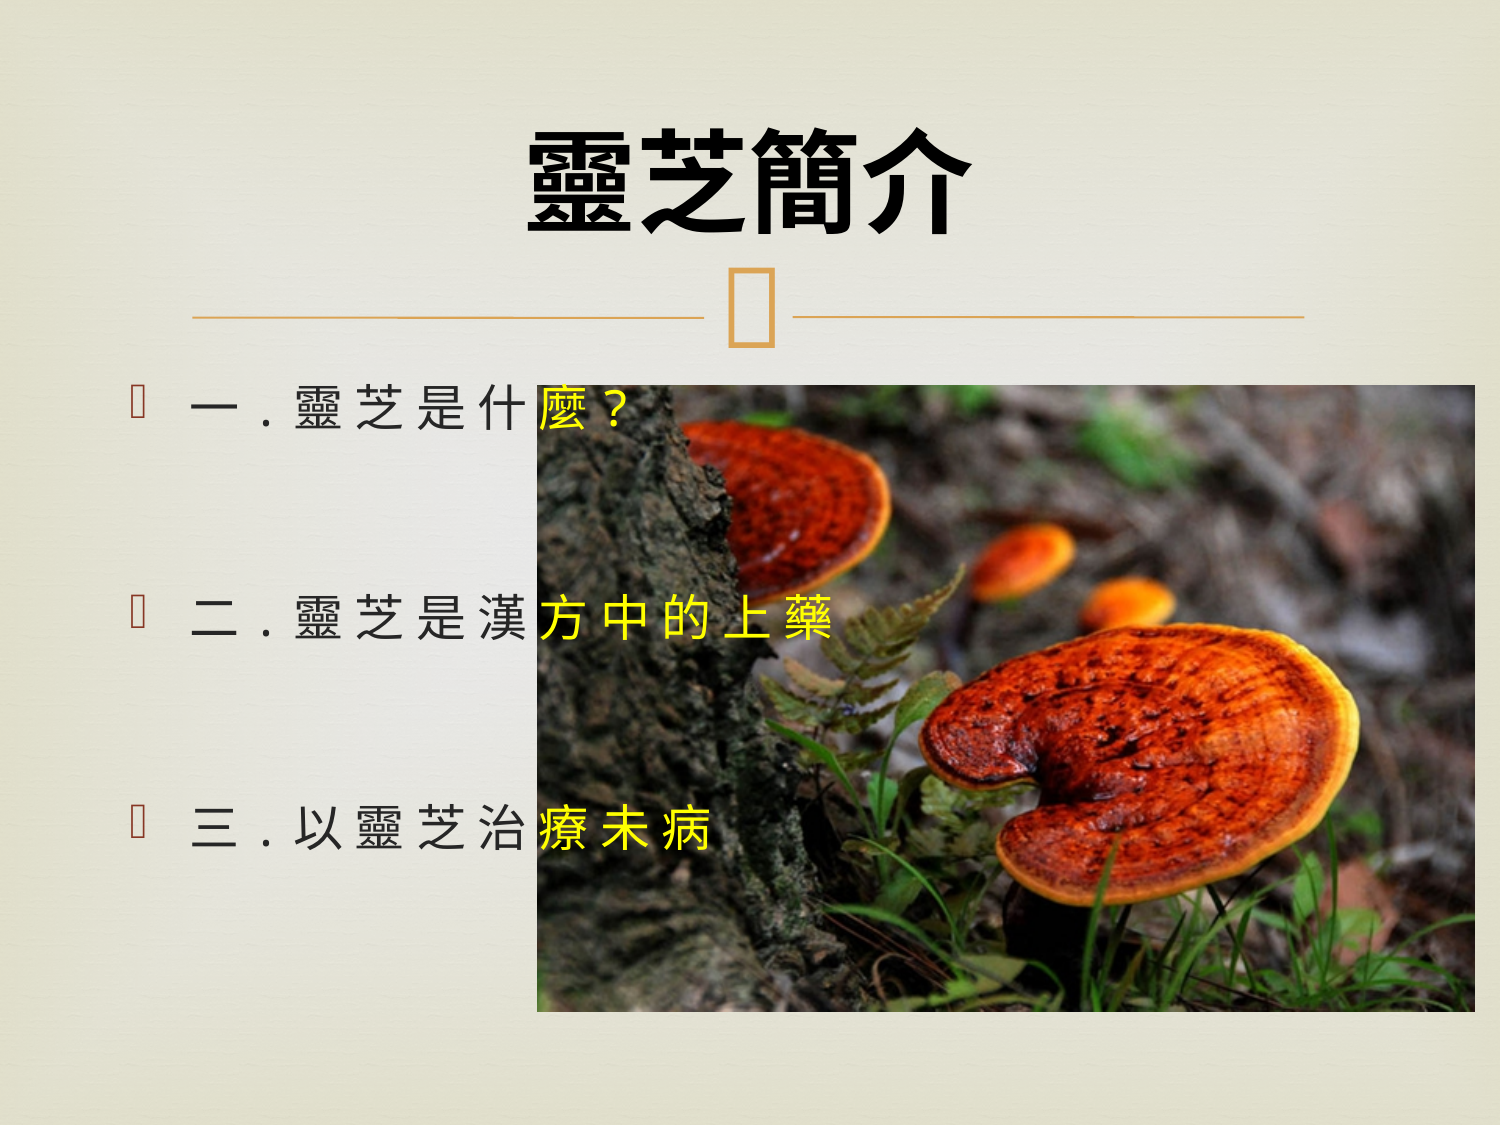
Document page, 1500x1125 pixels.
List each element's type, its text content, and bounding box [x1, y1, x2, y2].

picture [536, 384, 1476, 1013]
title 靈芝簡介 [112, 93, 1386, 267]
list 一.靈 芝 是 什 麼? 二.靈 芝 是 漢 方 中 的 上 藥 三.以 靈 芝 治 療 未 病 [114, 368, 1386, 1005]
